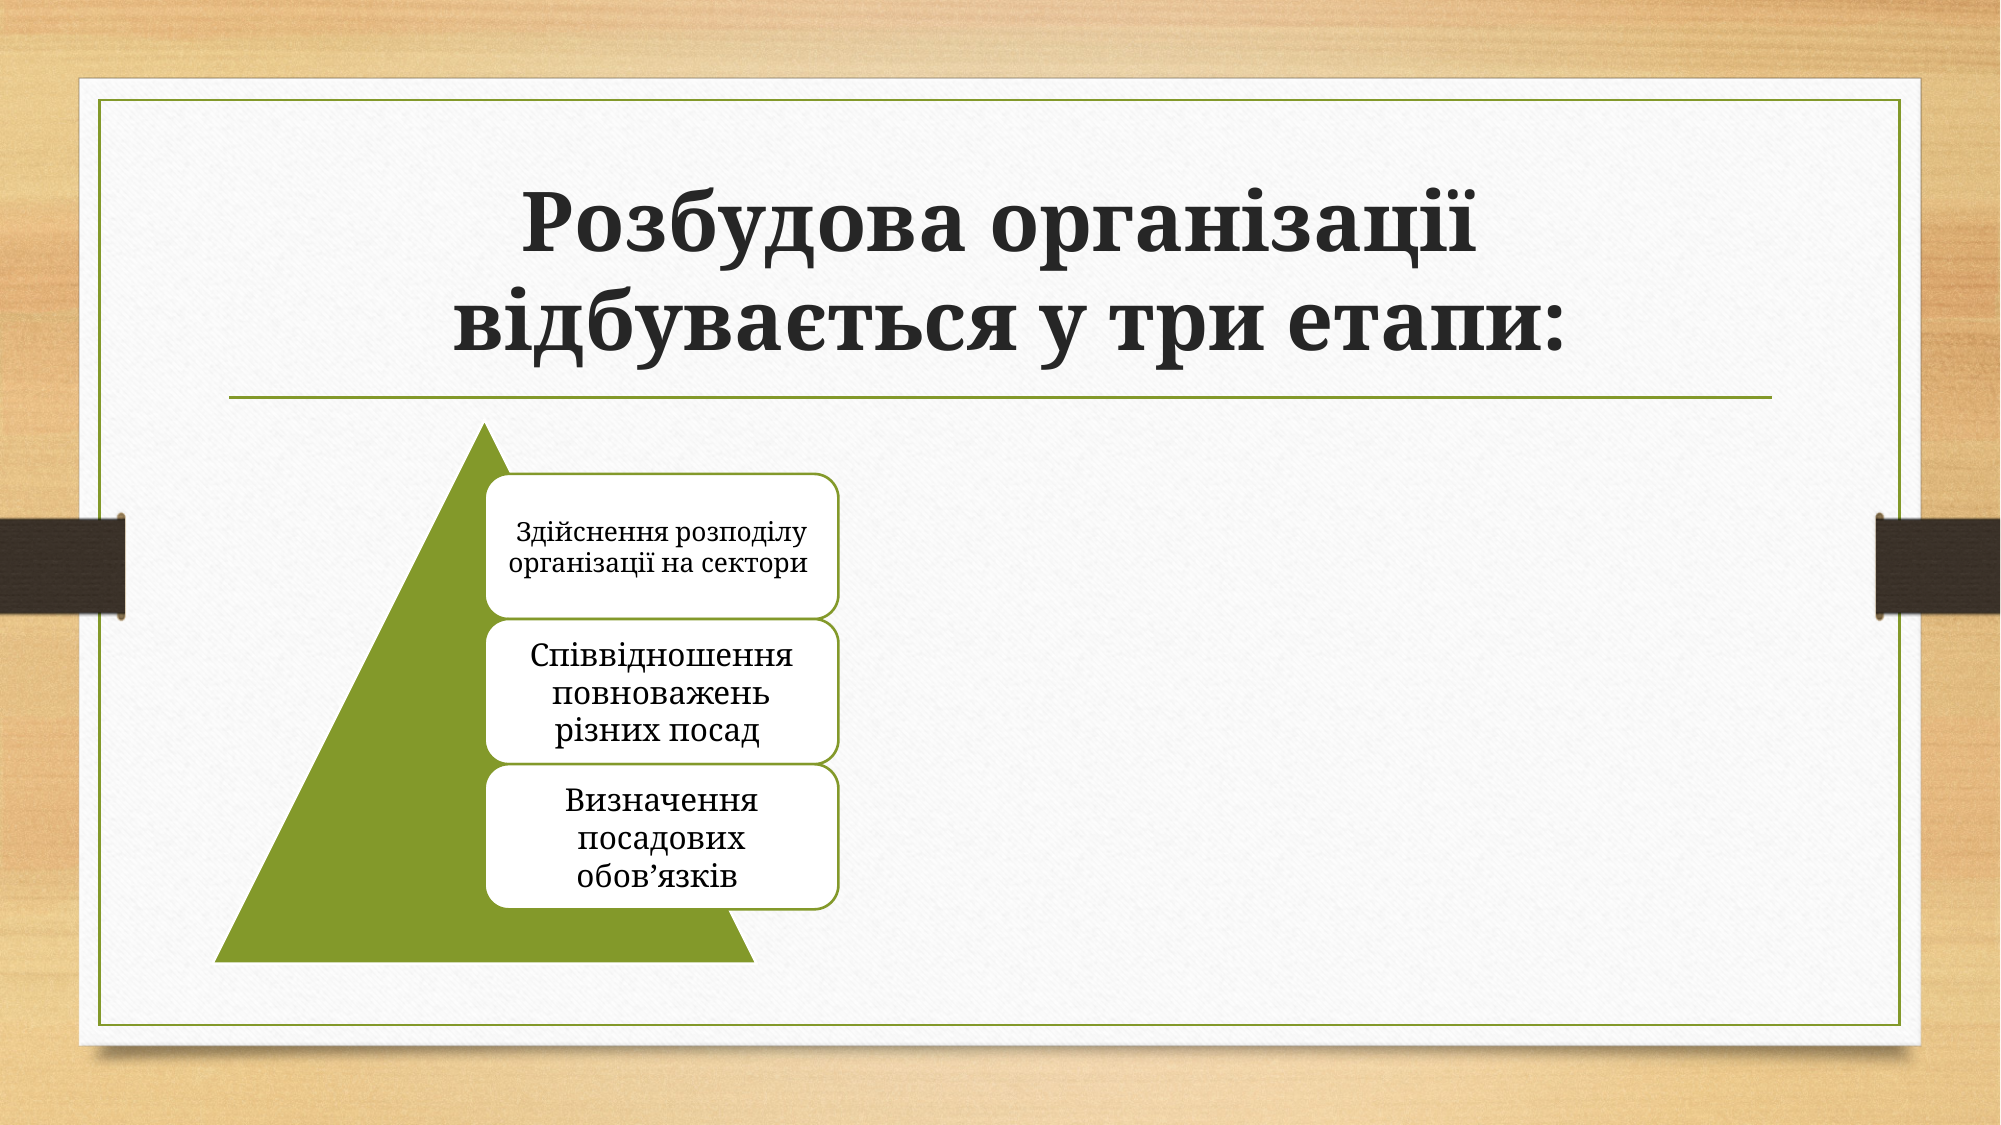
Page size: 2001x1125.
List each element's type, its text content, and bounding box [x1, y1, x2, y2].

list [212, 419, 1788, 964]
picture [0, 0, 2001, 1125]
title Розбудова організації відбувається у три етапи: [212, 161, 1788, 375]
